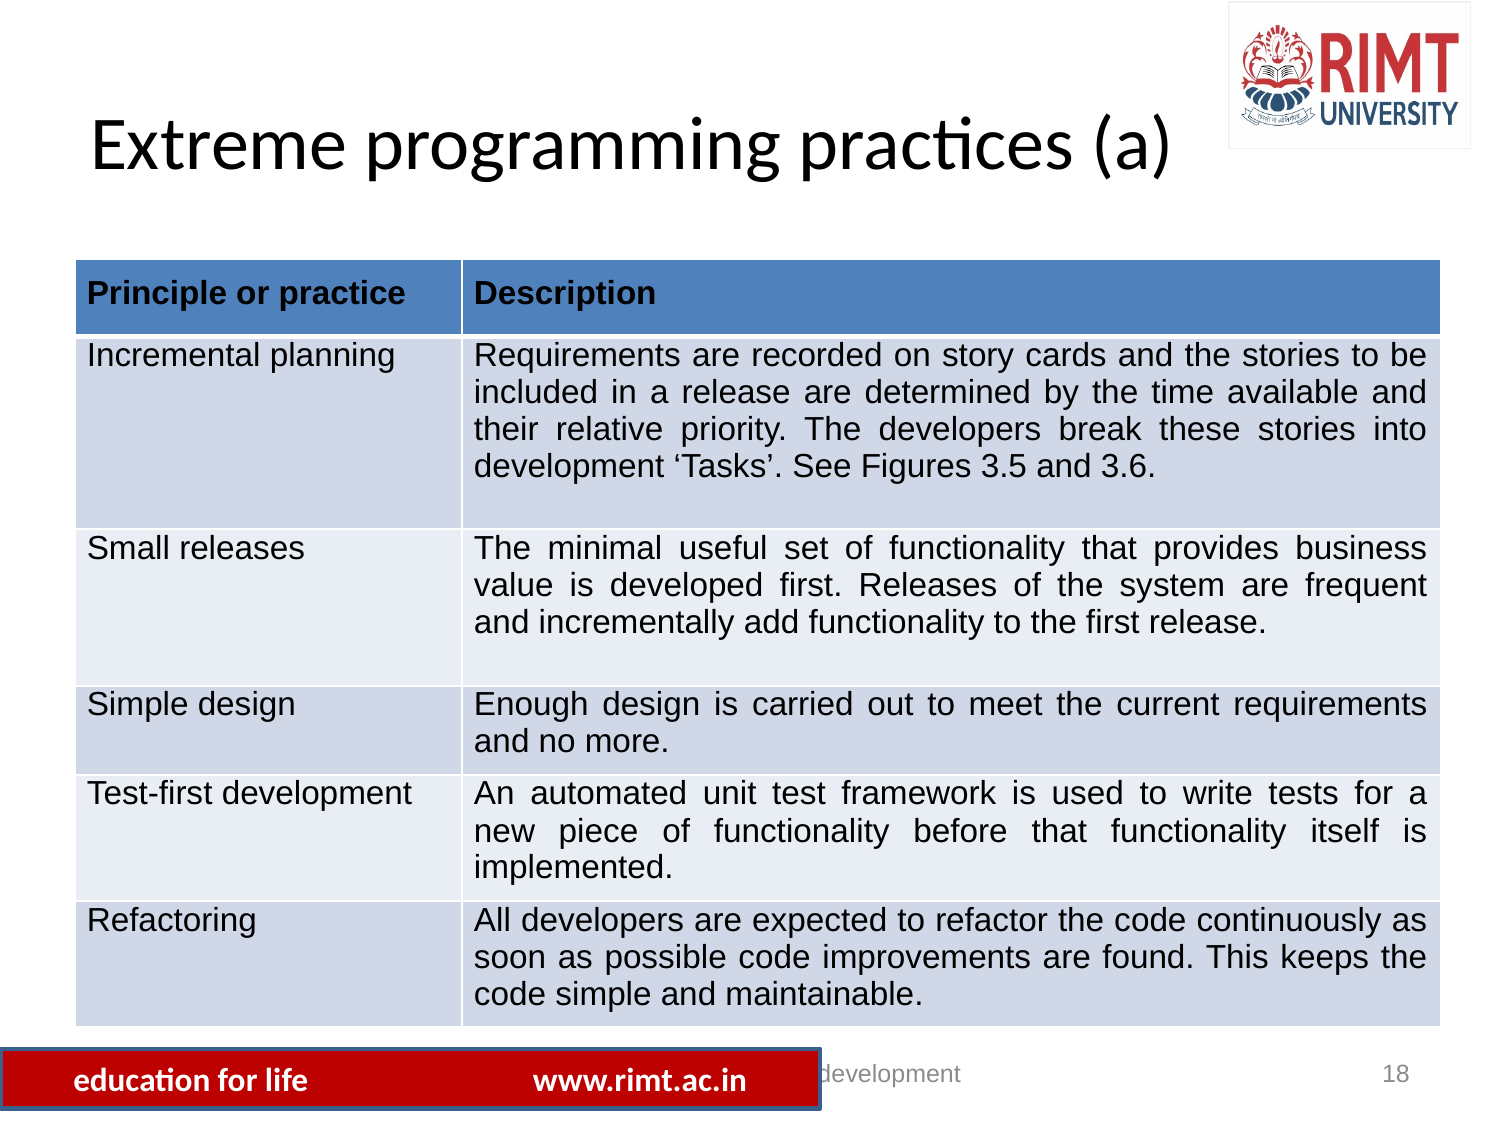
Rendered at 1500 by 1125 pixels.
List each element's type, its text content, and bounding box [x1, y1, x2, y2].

table_cell The minimal useful set of functionality that provides business value is developed first. Releases of the system are frequent and incrementally add functionality to the first release. [463, 530, 1440, 685]
table_cell Simple design [76, 687, 461, 774]
table_cell An automated unit test framework is used to write tests for a new piece of functionality before that functionality itself is implemented. [463, 776, 1440, 900]
title Extreme programming practices (a) [75, 45, 1229, 233]
table_header Description [463, 260, 1440, 334]
footer Chapter 3 Agile software development [512, 1042, 988, 1103]
slide_number 18 [1074, 1042, 1425, 1103]
table_cell Small releases [76, 530, 461, 685]
table_cell Requirements are recorded on story cards and the stories to be included in a release are determined by the time available and their relative priority. The developers break these stories into development ‘Tasks’. See Figures 3.5 and 3.6. [463, 339, 1440, 528]
table_cell Incremental planning [76, 339, 461, 528]
table_header Principle or practice [76, 260, 461, 334]
picture [1227, 1, 1471, 149]
table_cell Test-first development [76, 776, 461, 900]
table_cell All developers are expected to refactor the code continuously as soon as possible code improvements are found. This keeps the code simple and maintainable. [463, 902, 1440, 1026]
table_cell Refactoring [76, 902, 461, 1026]
text_box education for life www.rimt.ac.in [0, 1047, 822, 1111]
table_cell Enough design is carried out to meet the current requirements and no more. [463, 687, 1440, 774]
